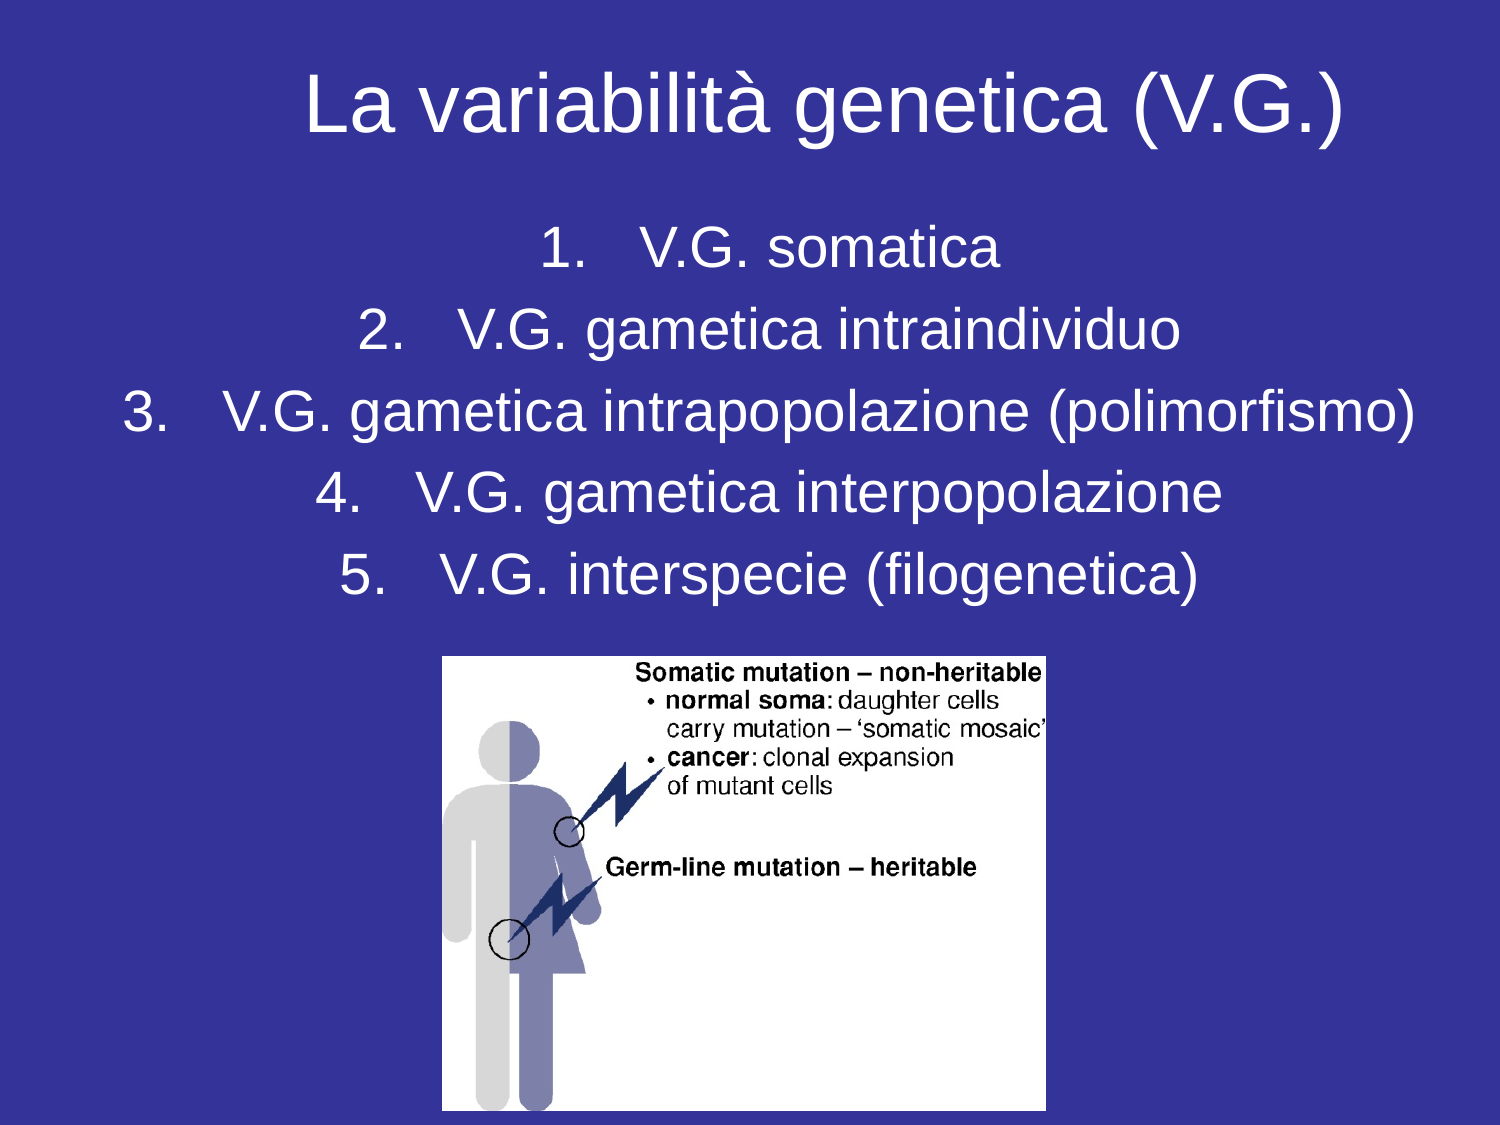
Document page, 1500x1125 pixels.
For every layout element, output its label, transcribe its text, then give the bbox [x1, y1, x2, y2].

title La variabilità genetica (V.G.) [150, 37, 1500, 160]
picture [442, 656, 1046, 1111]
subtitle V.G. somatica V.G. gametica intraindividuo V.G. gametica intrapopolazione (polimorfismo) V.G. gametica interpopolazione V.G. interspecie (filogenetica) [76, 201, 1465, 927]
